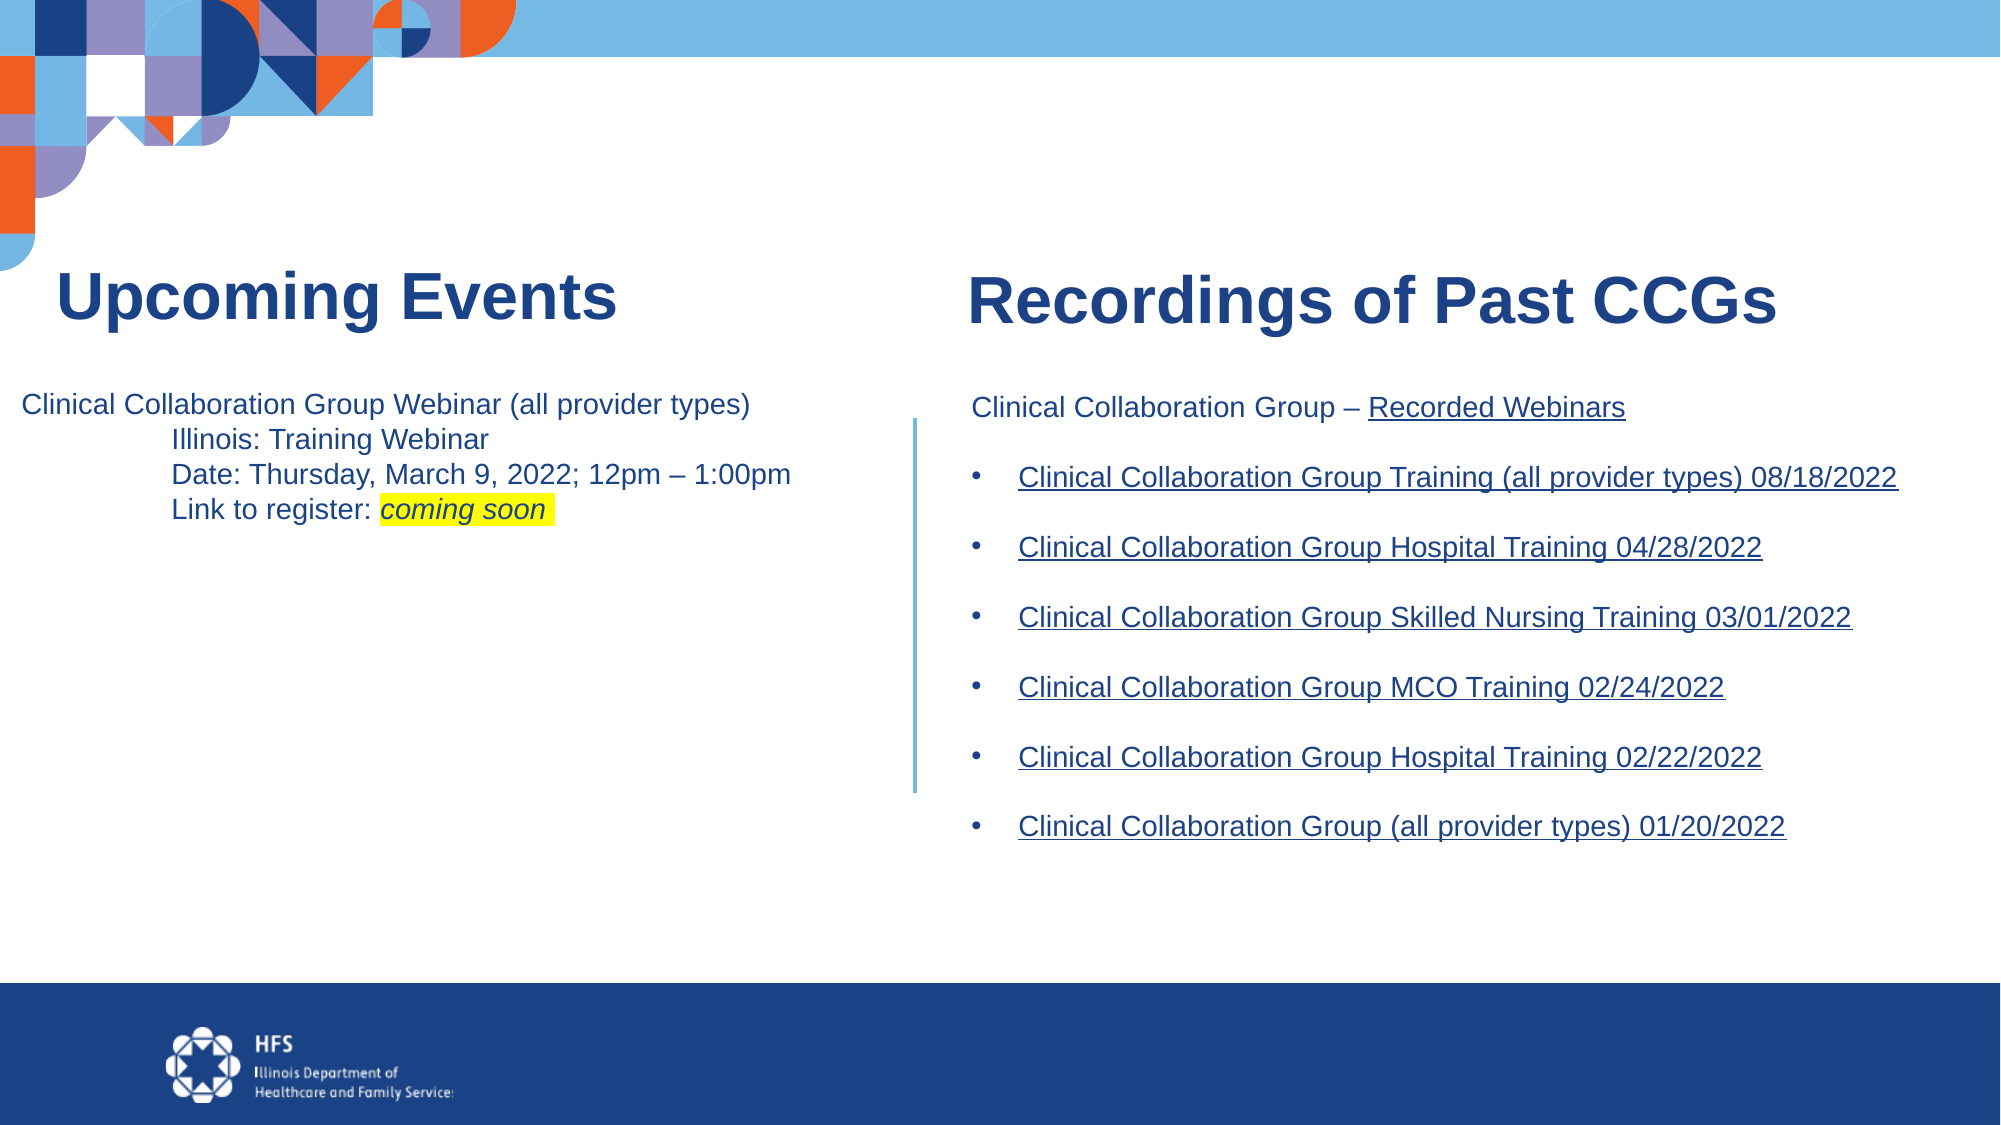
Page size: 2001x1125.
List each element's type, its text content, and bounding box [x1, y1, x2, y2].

title Upcoming Events [40, 246, 813, 342]
picture [0, 0, 518, 271]
text_box Recordings of Past CCGs [952, 249, 1950, 345]
text_box Clinical Collaboration Group Webinar (all provider types) Illinois: Training Webinar Date: Thursday, March 9, 2022; 12pm – 1:00pm Link to register: coming soon [6, 342, 909, 533]
text_box Clinical Collaboration Group – Recorded Webinars Clinical Collaboration Group Training (all provider types) 08/18/2022 Clinical Collaboration Group Hospital Training 04/28/2022 Clinical Collaboration Group Skilled Nursing Training 03/01/2022 Clinical Collaboration Group MCO Training 02/24/2022 Clinical Collaboration Group Hospital Training 02/22/2022 Clinical Collaboration Group (all provider types) 01/20/2022 [956, 380, 1963, 886]
